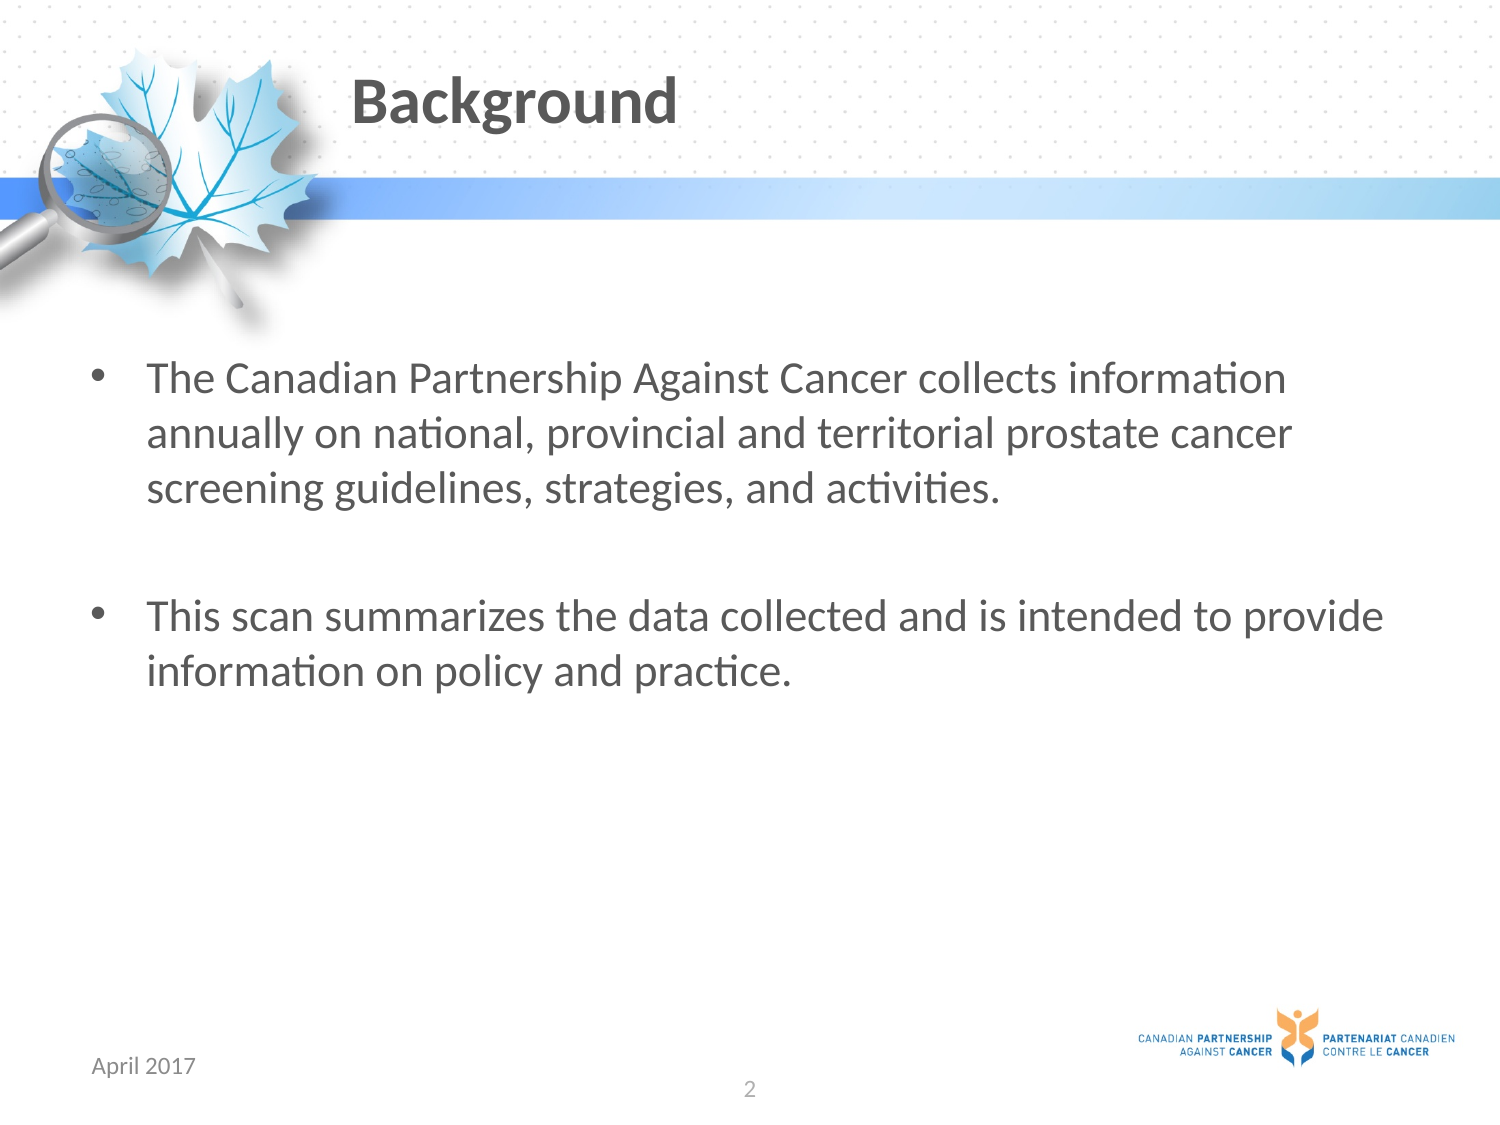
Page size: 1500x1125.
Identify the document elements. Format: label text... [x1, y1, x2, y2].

title Background [336, 45, 1425, 149]
footer April 2017 [76, 1035, 552, 1095]
list The Canadian Partnership Against Cancer collects information annually on national, provincial and territorial prostate cancer screening guidelines, strategies, and activities. This scan summarizes the data collected and is intended to provide information on policy and practice. [75, 339, 1425, 1024]
picture [0, 0, 1500, 1125]
slide_number 2 [575, 1057, 925, 1118]
